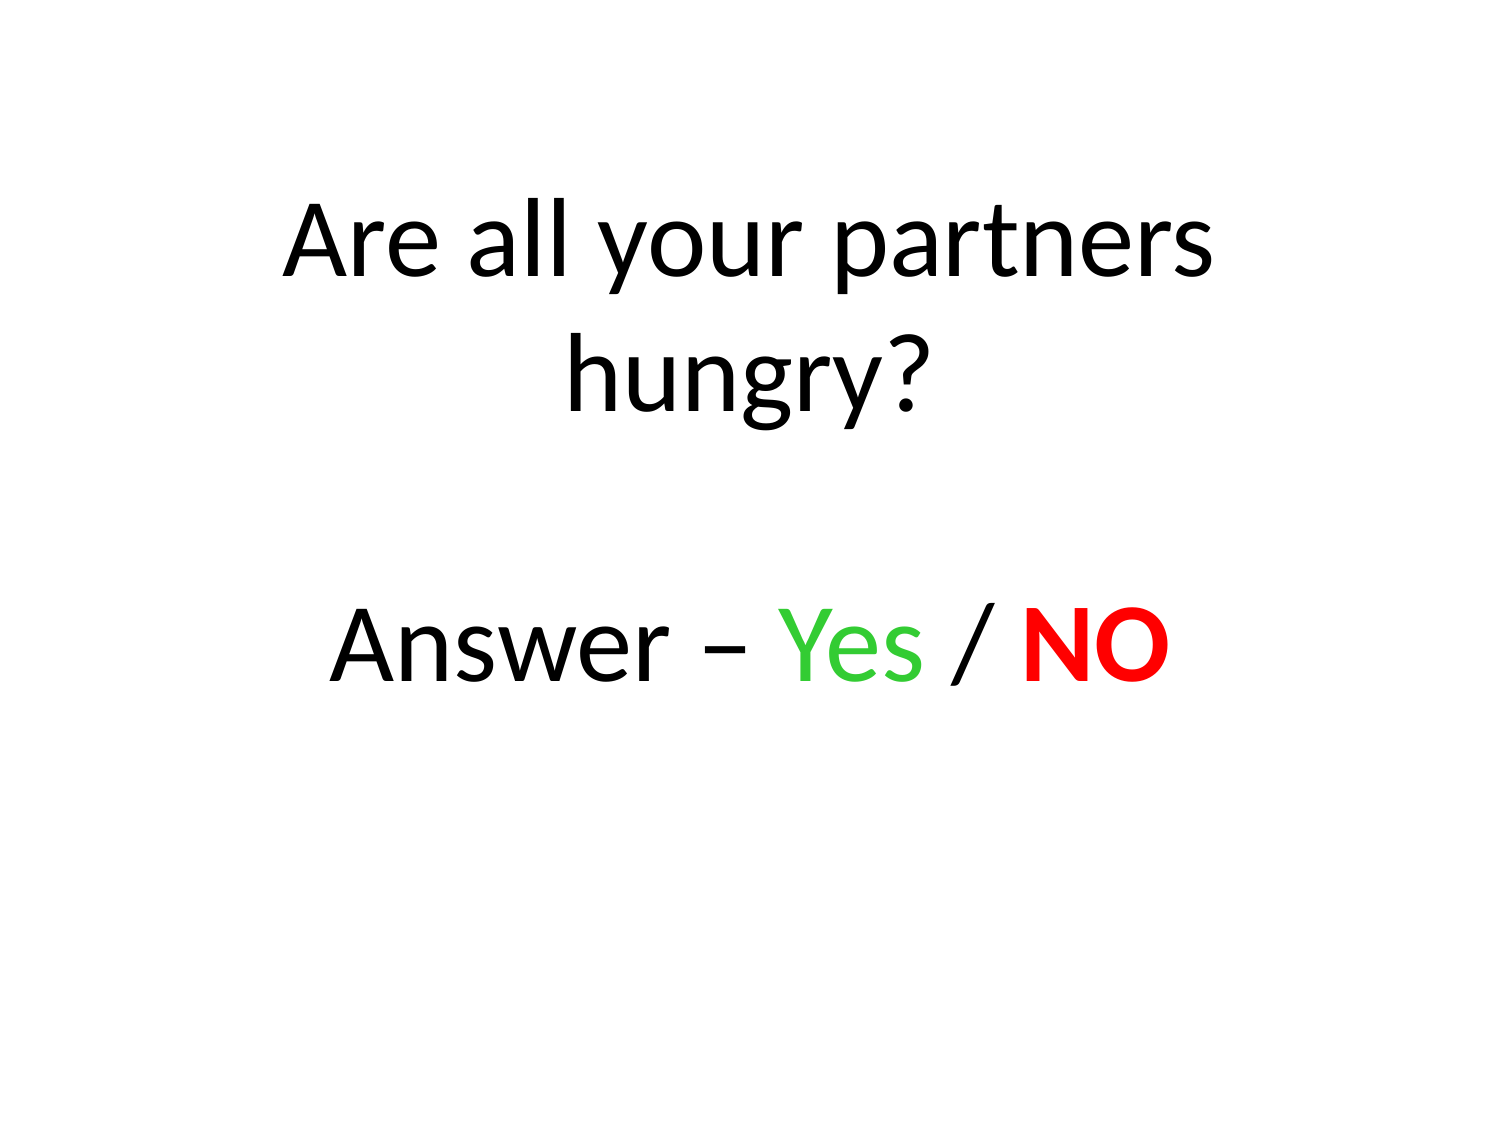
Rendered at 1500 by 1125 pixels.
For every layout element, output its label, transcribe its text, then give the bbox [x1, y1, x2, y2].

title Are all your partners hungry? Answer – Yes / NO [75, 45, 1425, 823]
